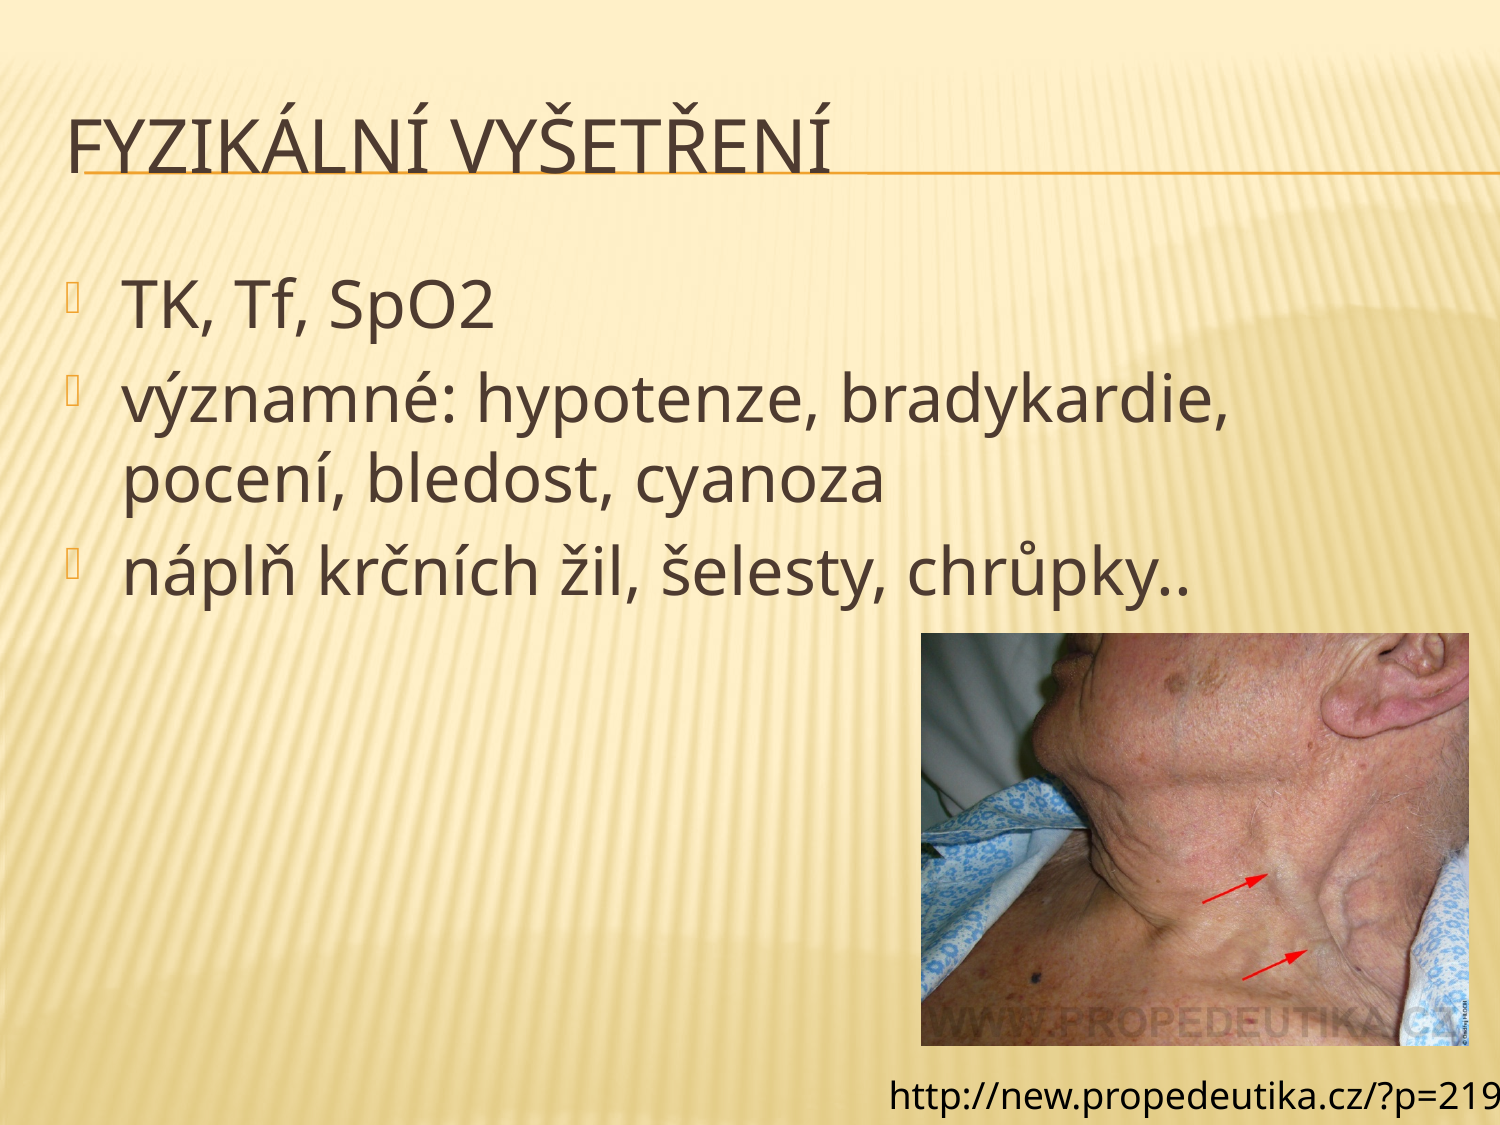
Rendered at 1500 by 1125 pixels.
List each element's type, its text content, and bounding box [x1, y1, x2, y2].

picture [920, 632, 1469, 1046]
list TK, Tf, SpO2 významné: hypotenze, bradykardie, pocení, bledost, cyanoza náplň krčních žil, šelesty, chrůpky.. [50, 254, 1475, 998]
title fyzikální vyšetření [50, 75, 1475, 213]
text_box http://new.propedeutika.cz/?p=219 [873, 1064, 1500, 1125]
